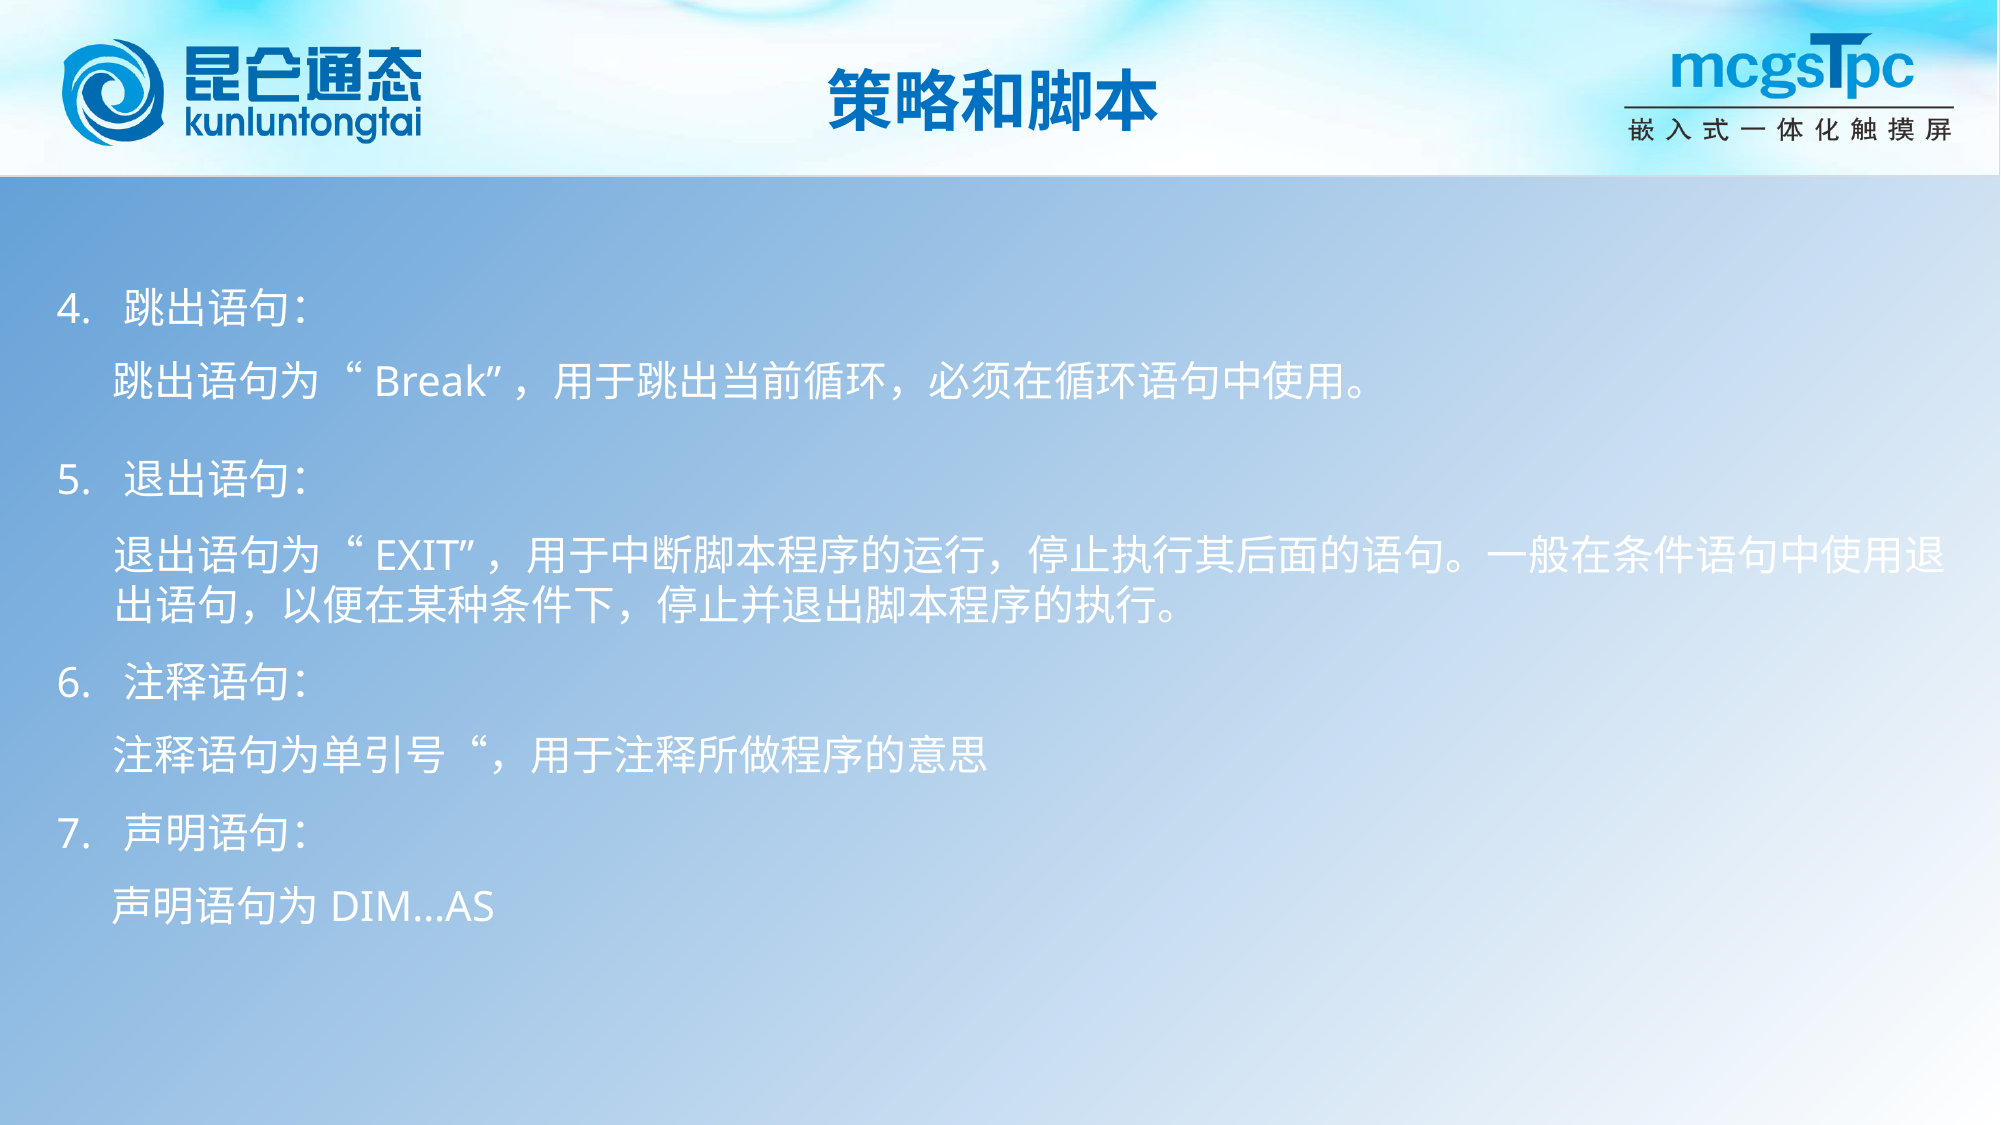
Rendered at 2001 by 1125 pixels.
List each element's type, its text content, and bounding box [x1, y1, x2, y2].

picture [62, 103, 100, 146]
picture [1624, 33, 1954, 141]
text_box 跳出语句为“Break”，用于跳出当前循环，必须在循环语句中使用。 [41, 347, 2000, 413]
picture [62, 39, 421, 146]
text_box 6. 注释语句： [41, 648, 362, 713]
text_box 4. 跳出语句： [41, 274, 362, 340]
text_box 5. 退出语句： [41, 445, 362, 511]
text_box 声明语句为DIM…AS [49, 871, 545, 937]
text_box 注释语句为单引号“，用于注释所做程序的意思 [41, 720, 1079, 786]
text_box 7. 声明语句： [41, 799, 362, 865]
text_box 退出语句为“EXIT”，用于中断脚本程序的运行，停止执行其后面的语句。一般在条件语句中使用退 出语句，以便在某种条件下，停止并退出脚本程序的执行。 [99, 521, 1964, 637]
text_box 策略和脚本 [544, 51, 1443, 147]
